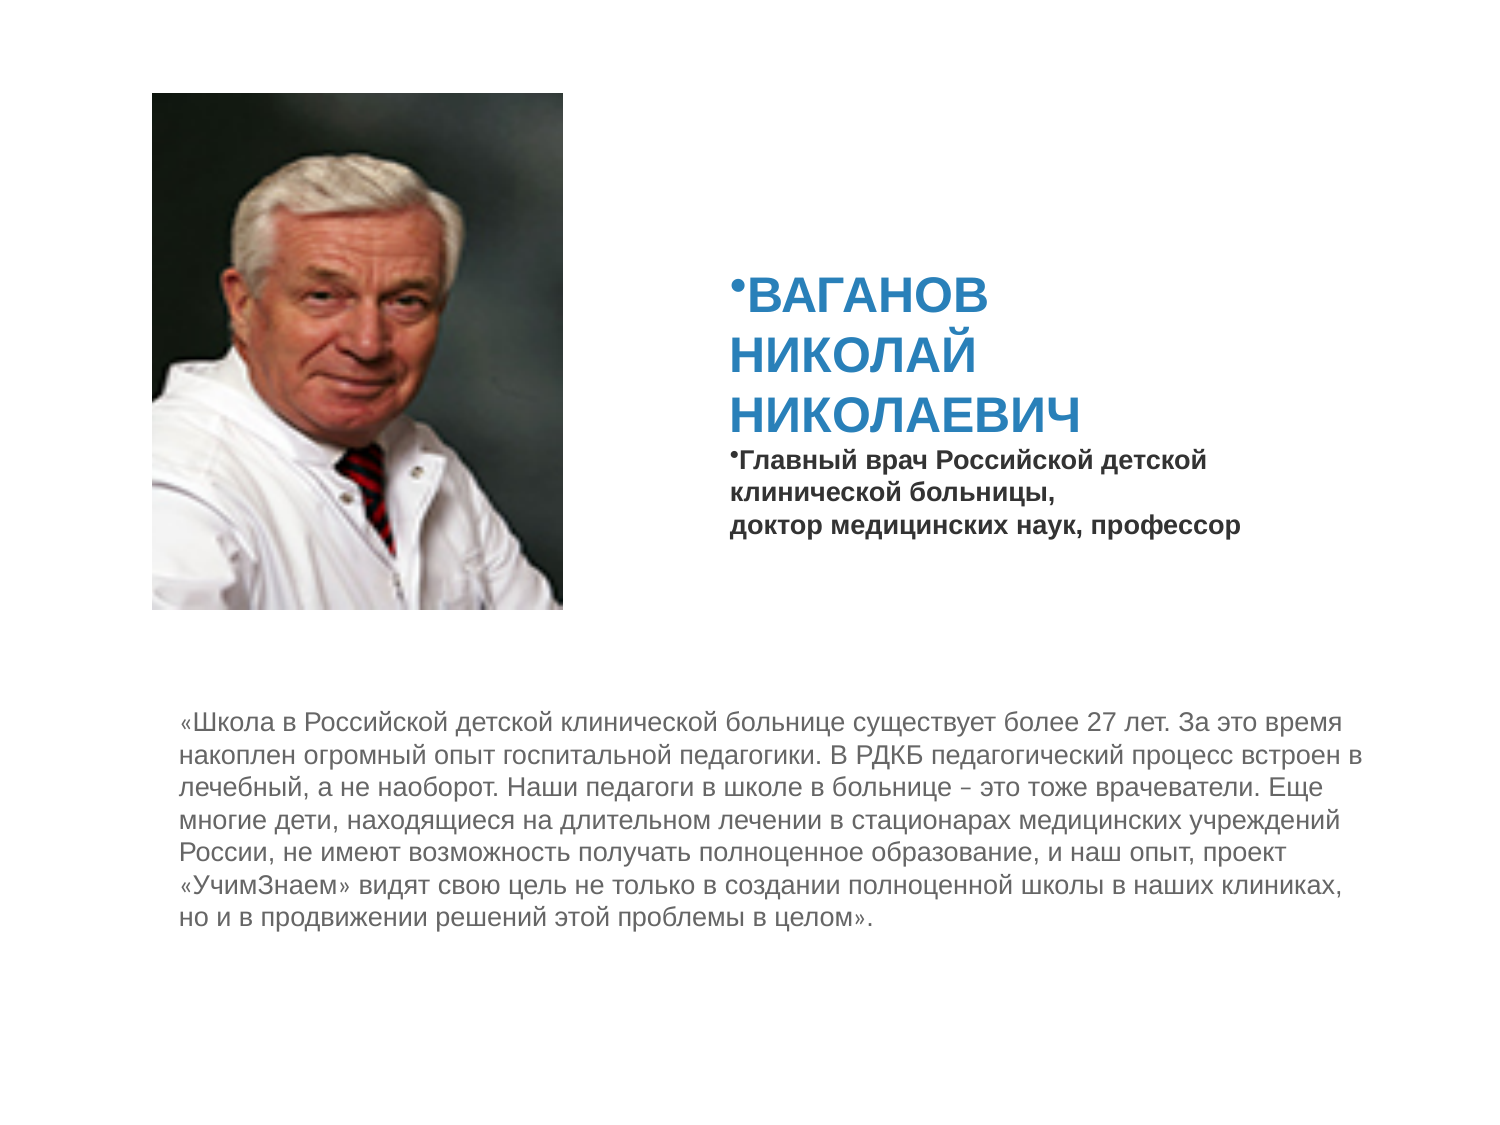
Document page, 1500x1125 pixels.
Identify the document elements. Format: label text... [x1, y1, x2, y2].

text_box ВАГАНОВ НИКОЛАЙ НИКОЛАЕВИЧ Главный врач Российской детской клинической больницы, доктор медицинских наук, профессор [714, 254, 1348, 547]
picture [152, 93, 563, 610]
text_box «Школа в Российской детской клинической больнице существует более 27 лет. За это время накоплен огромный опыт госпитальной педагогики. В РДКБ педагогический процесс встроен в лечебный, а не наоборот. Наши педагоги в школе в больнице – это тоже врачеватели. Еще многие дети, находящиеся на длительном лечении в стационарах медицинских учреждений России, не имеют возможность получать полноценное образование, и наш опыт, проект «УчимЗнаем» видят свою цель не только в создании полноценной школы в наших клиниках, но и в продвижении решений этой проблемы в целом». [163, 697, 1395, 940]
